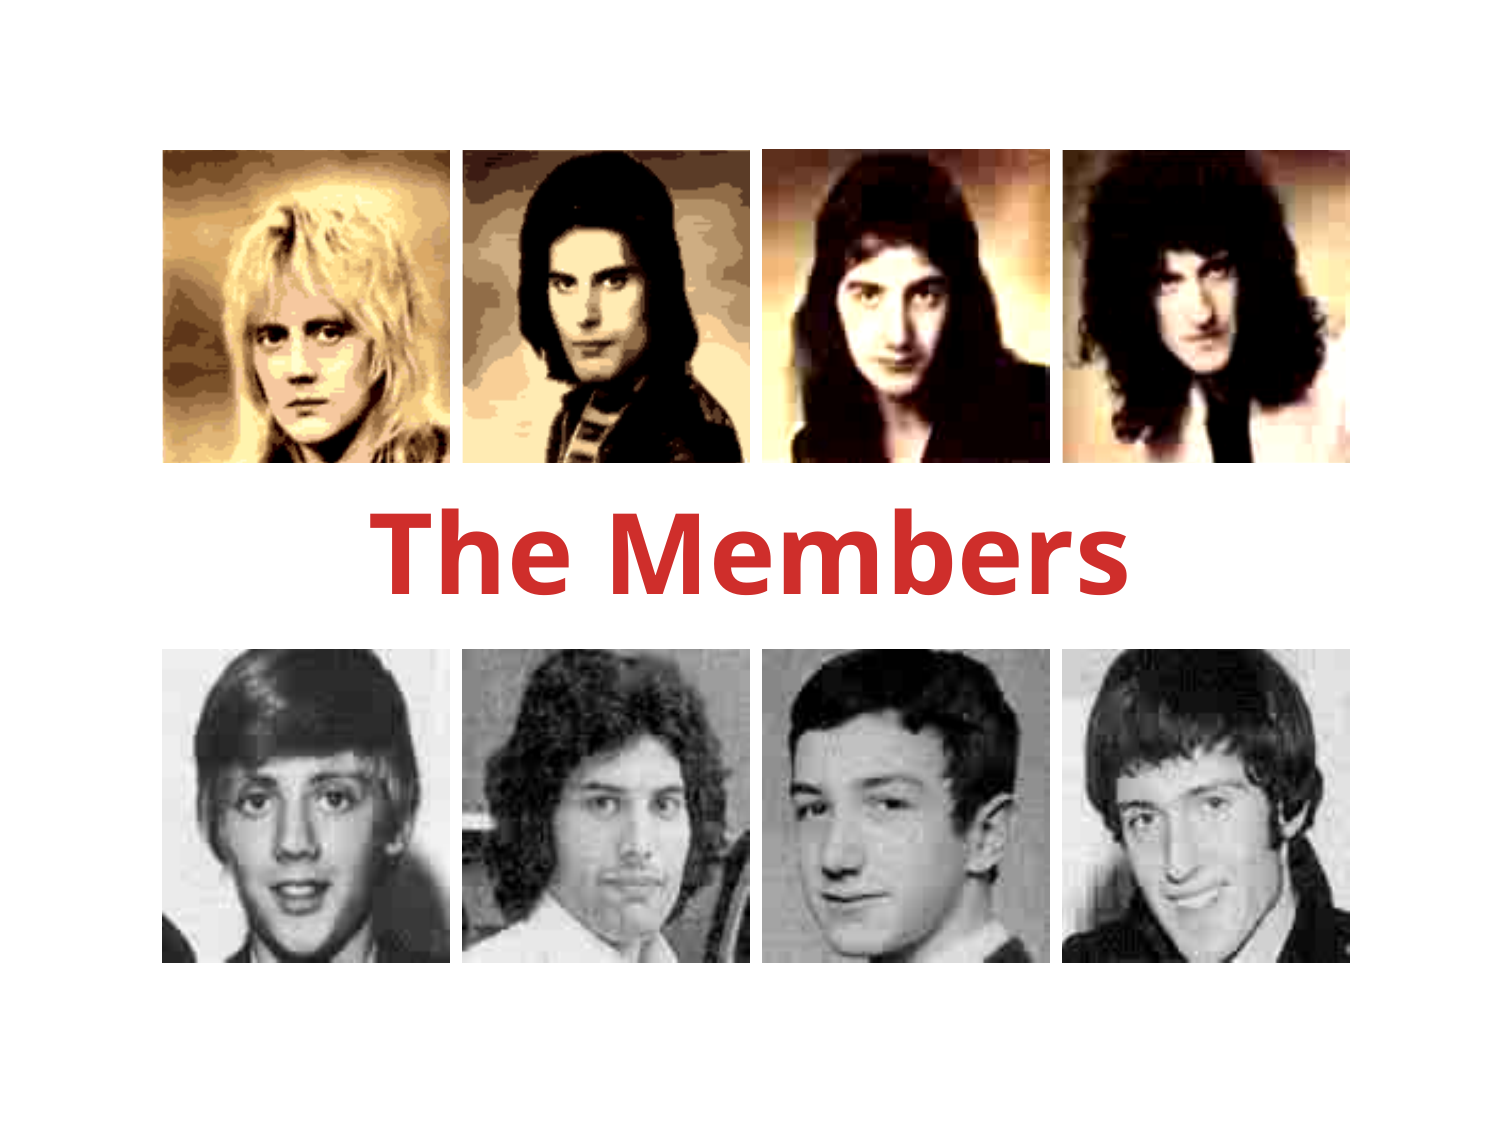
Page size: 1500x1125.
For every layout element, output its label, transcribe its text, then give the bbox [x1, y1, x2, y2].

picture [762, 649, 1051, 963]
picture [162, 649, 451, 963]
picture [1062, 149, 1351, 463]
picture [462, 149, 751, 463]
picture [762, 149, 1051, 463]
picture [462, 649, 751, 963]
picture [1062, 649, 1351, 963]
picture [162, 149, 451, 463]
text_box The Members [0, 474, 1500, 625]
